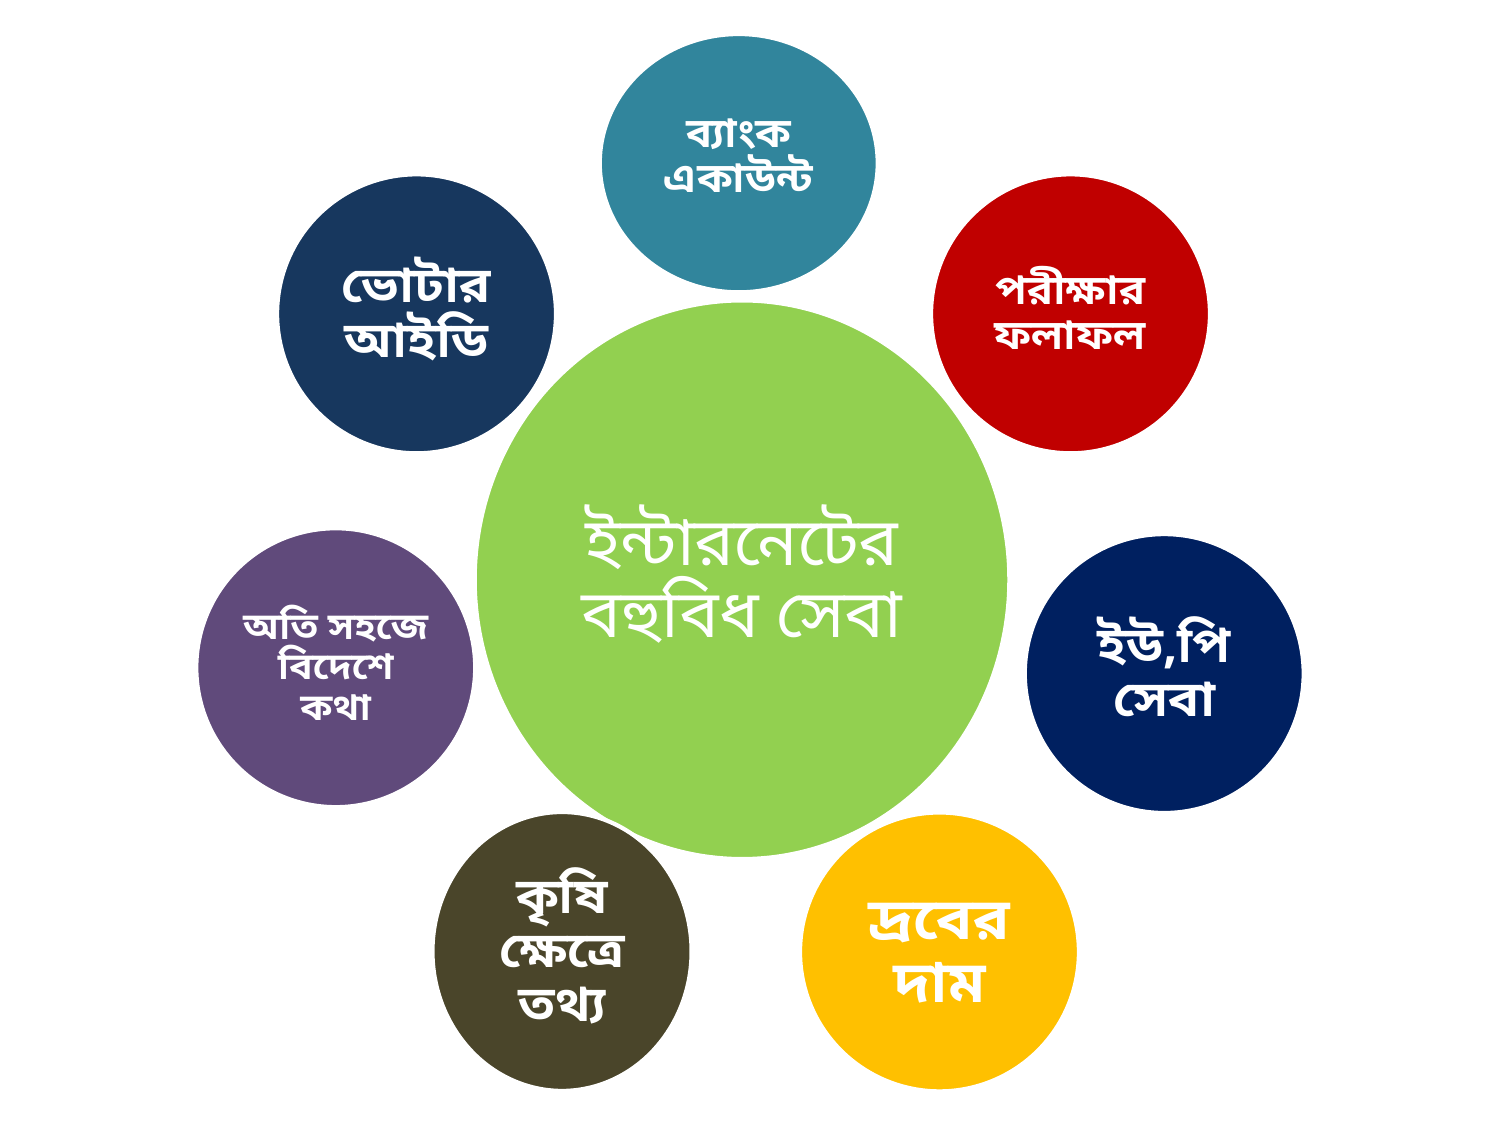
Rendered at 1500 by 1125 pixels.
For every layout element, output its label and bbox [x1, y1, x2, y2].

text_box [599, 33, 878, 293]
text_box [799, 812, 1080, 1092]
text_box [474, 300, 1010, 860]
text_box [196, 527, 476, 808]
text_box [432, 811, 692, 1092]
text_box [930, 174, 1211, 454]
text_box [276, 174, 557, 454]
text_box [1024, 533, 1304, 814]
